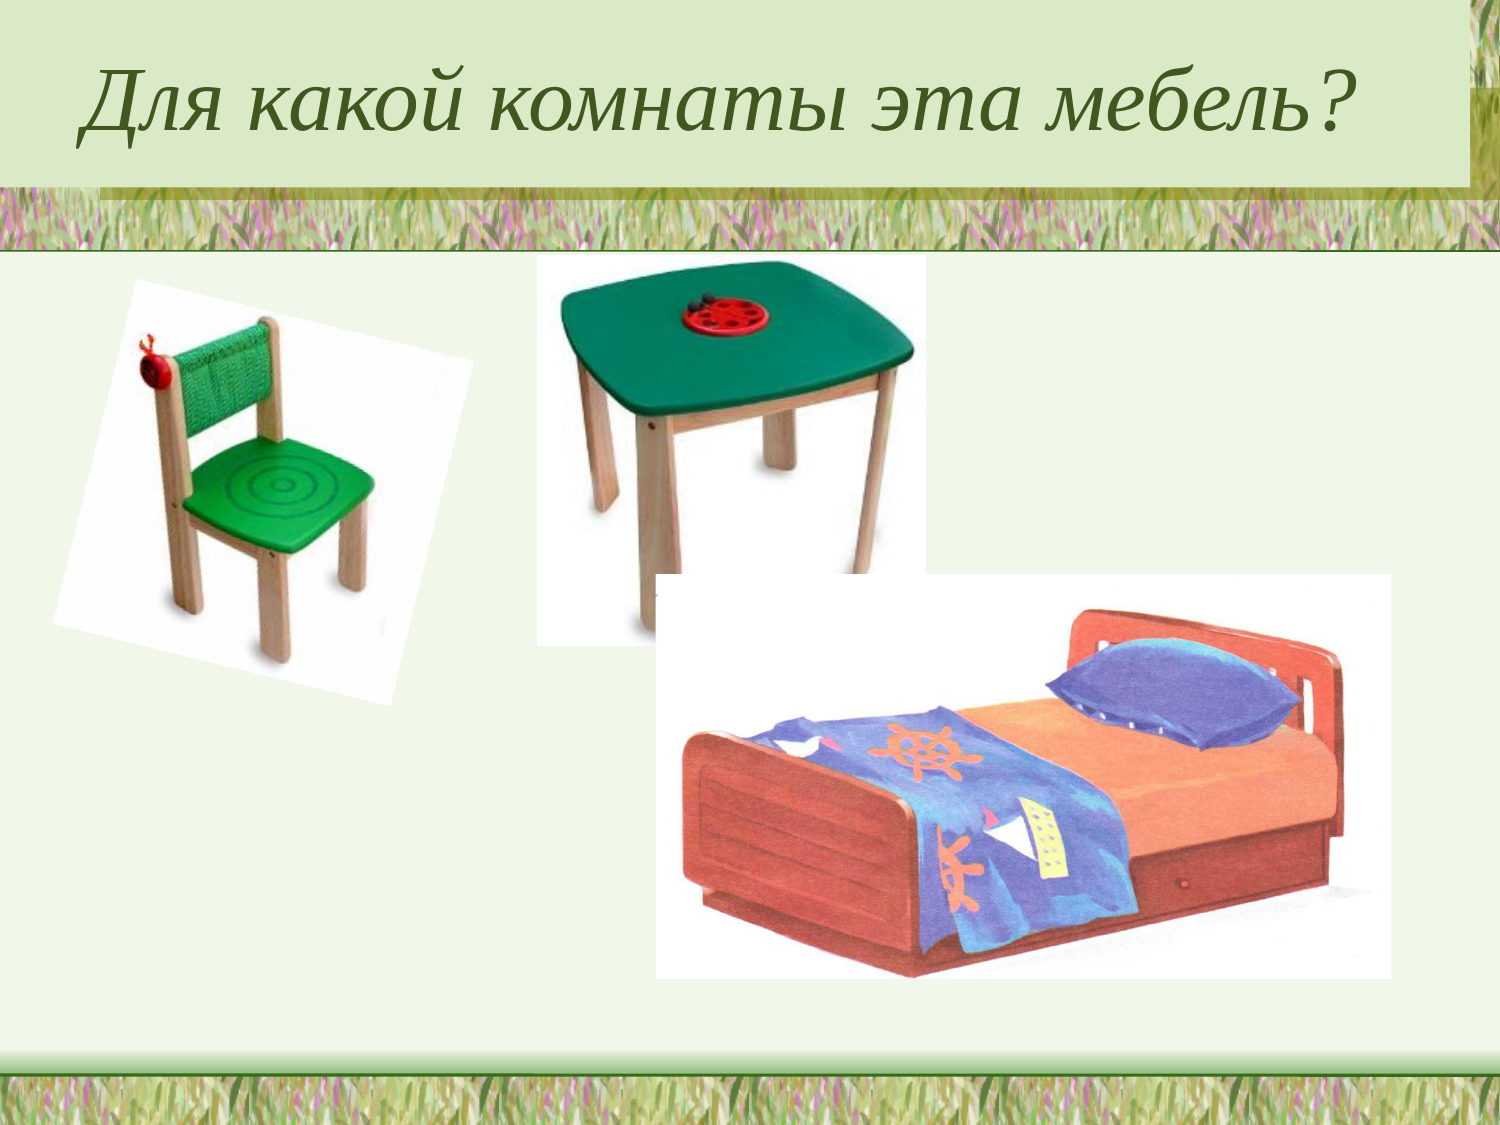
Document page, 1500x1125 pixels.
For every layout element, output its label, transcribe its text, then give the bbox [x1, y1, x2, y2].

picture [537, 255, 1392, 979]
picture [0, 1077, 1500, 1125]
picture [0, 188, 1500, 250]
title Для какой комнаты эта мебель? [0, 0, 1471, 188]
picture [1471, 0, 1500, 87]
picture [54, 280, 473, 705]
